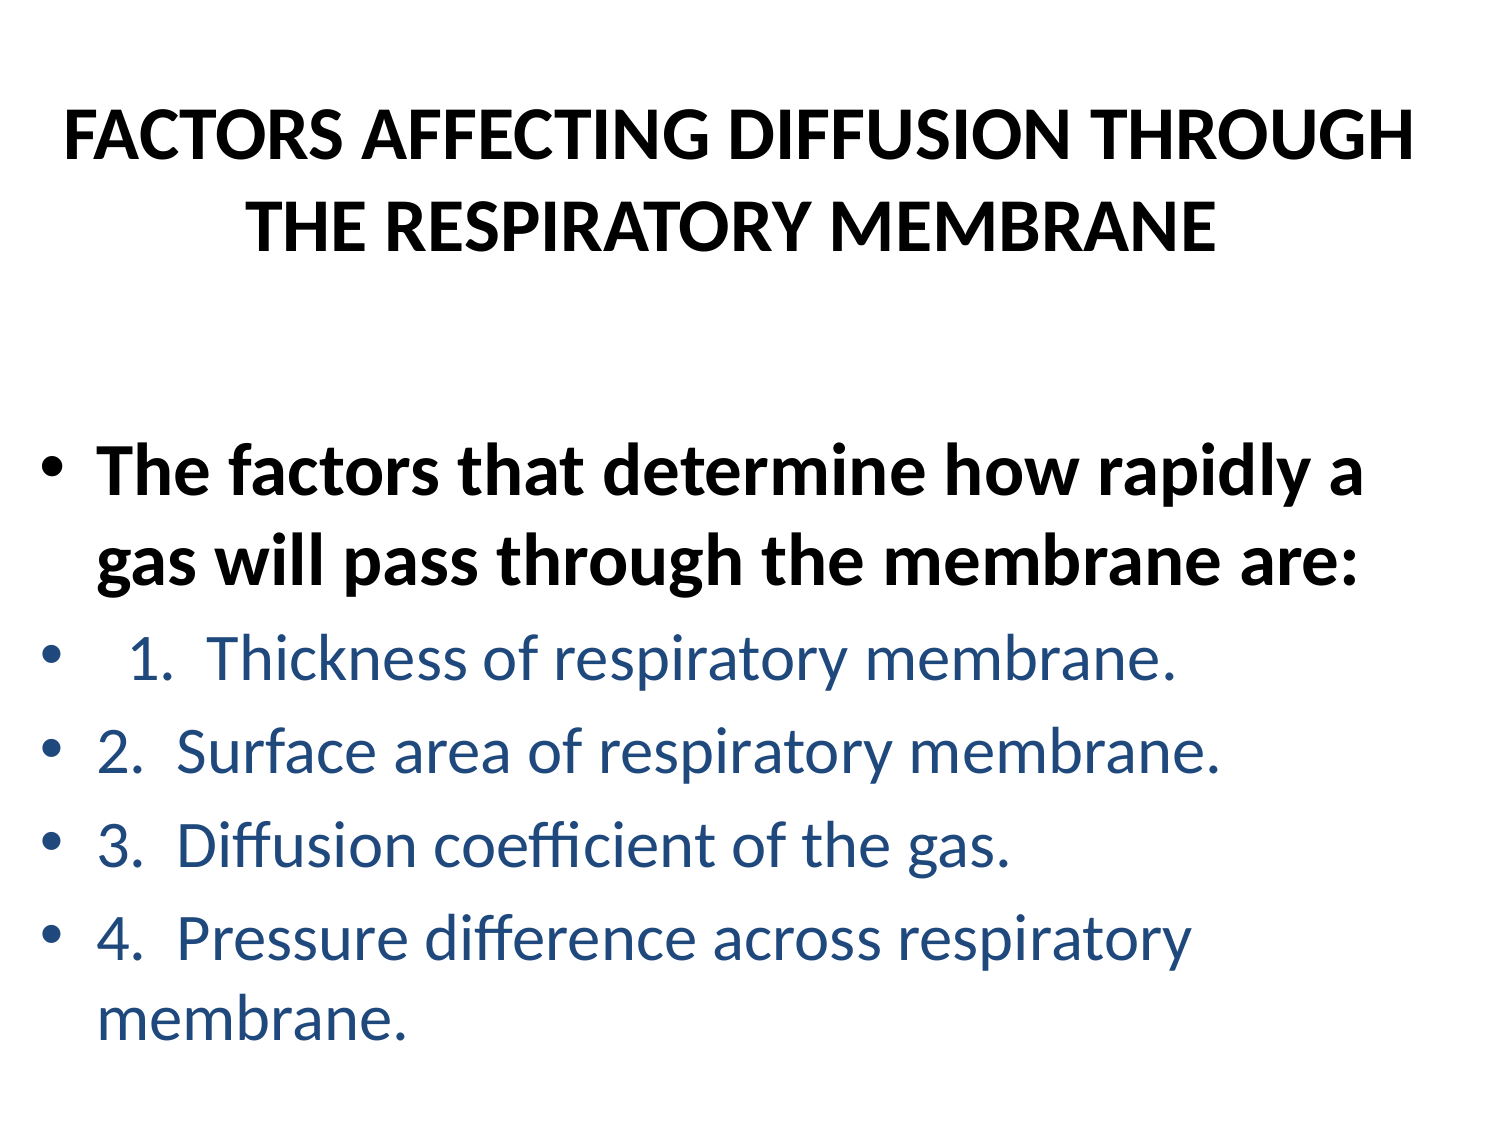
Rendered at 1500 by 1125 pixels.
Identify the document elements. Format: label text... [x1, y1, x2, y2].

list The factors that determine how rapidly a gas will pass through the membrane are: 1. Thickness of respiratory membrane. 2. Surface area of respiratory membrane. 3. Diffusion coefficient of the gas. 4. Pressure difference across respiratory membrane. [24, 317, 1463, 1125]
title FACTORS AFFECTING DIFFUSION THROUGH THE RESPIRATORY MEMBRANE [0, 75, 1463, 275]
